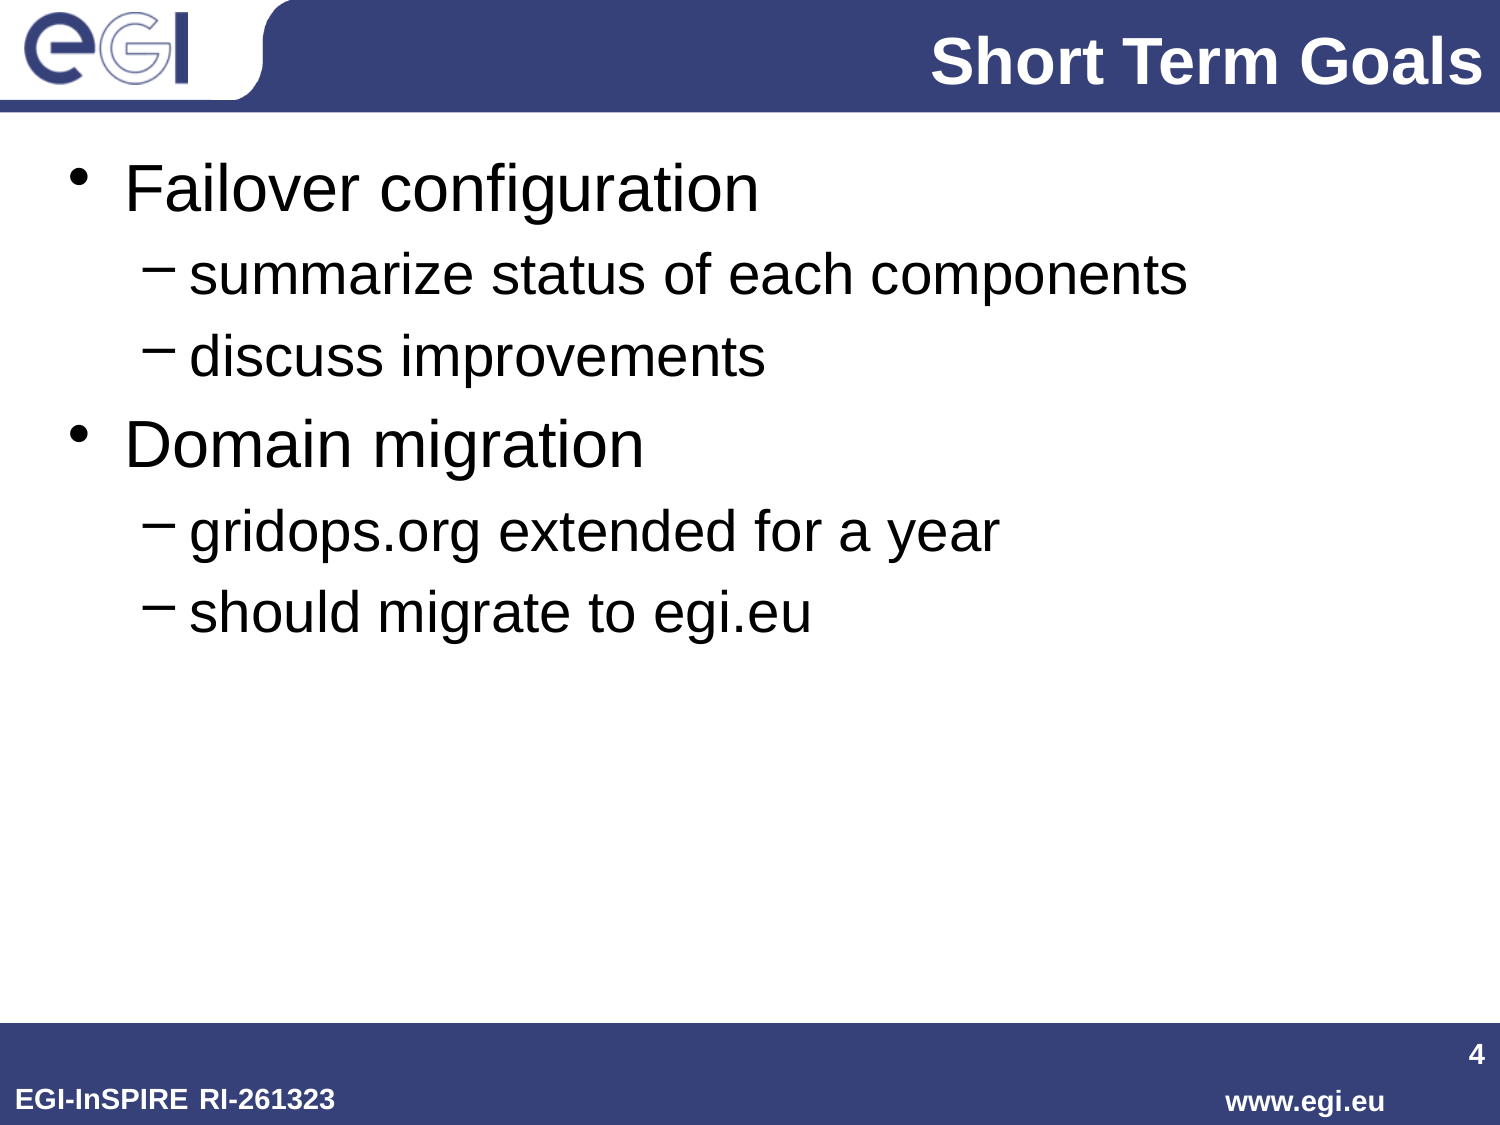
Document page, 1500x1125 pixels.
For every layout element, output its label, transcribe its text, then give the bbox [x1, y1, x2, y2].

title Short Term Goals [312, 7, 1500, 110]
picture [24, 12, 188, 85]
list Failover configuration summarize status of each components discuss improvements Domain migration gridops.org extended for a year should migrate to egi.eu [53, 137, 1447, 938]
slide_number 4 [1149, 1023, 1500, 1084]
picture [212, 0, 313, 100]
